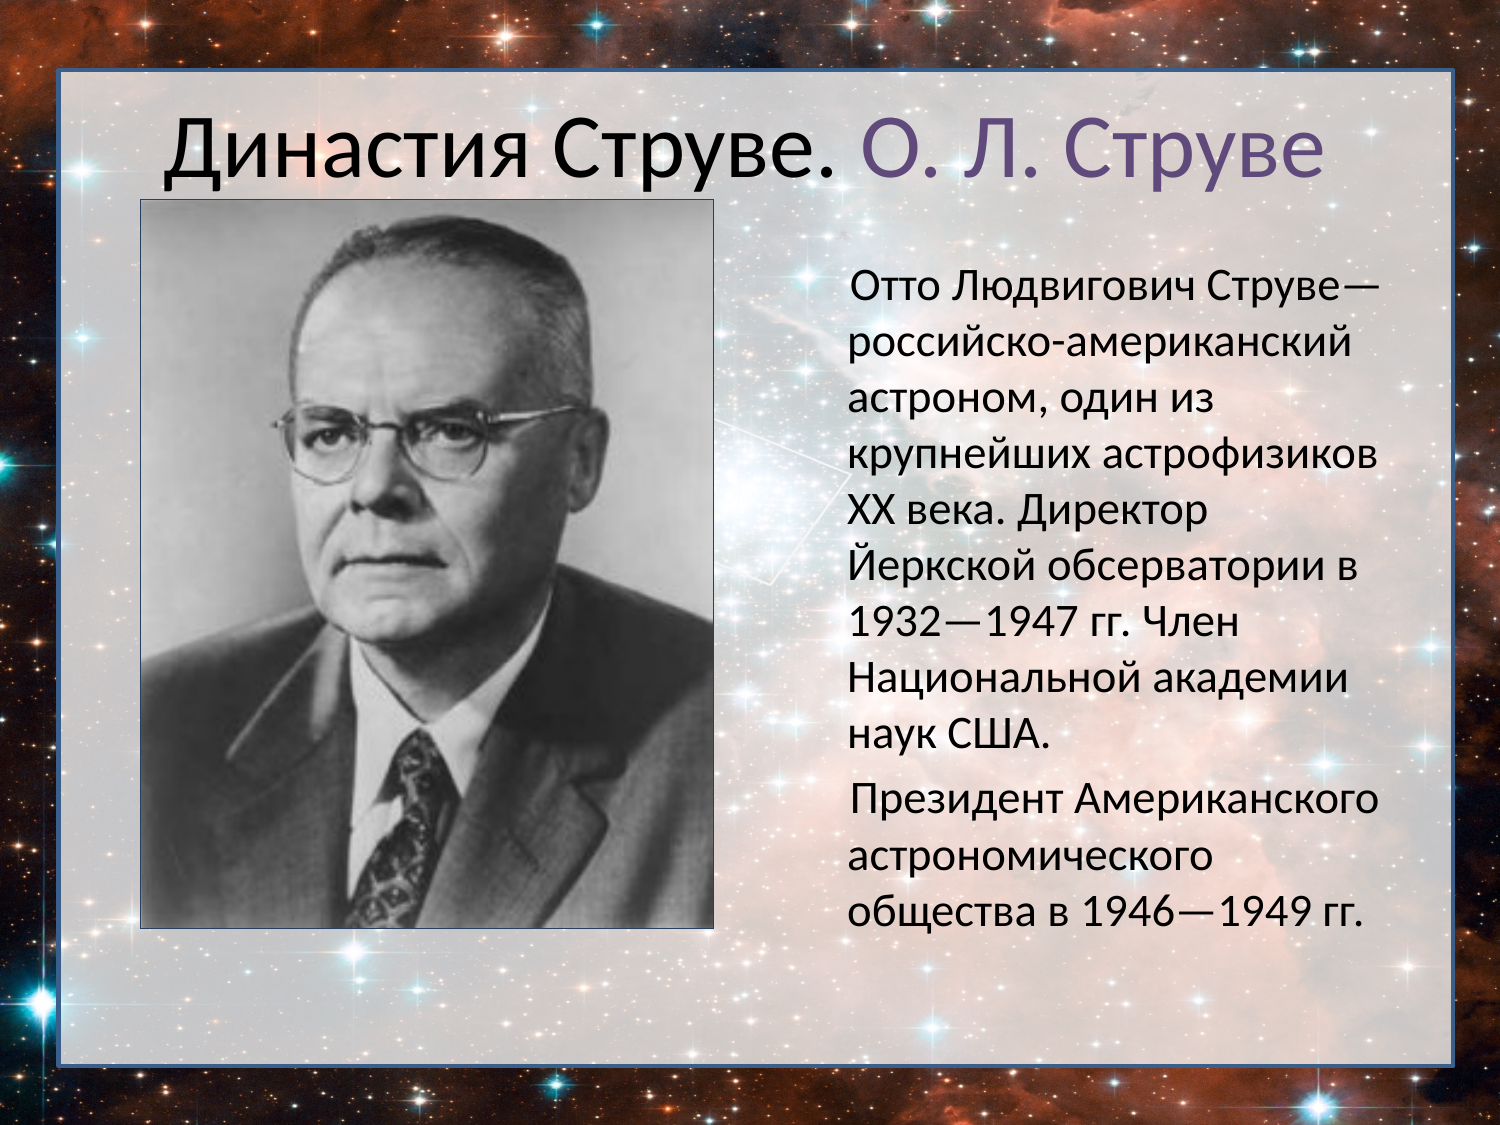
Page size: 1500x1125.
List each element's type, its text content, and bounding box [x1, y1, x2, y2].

picture [0, 0, 1500, 1125]
list Отто Людвигович Струве— российско-американский астроном, один из крупнейших астрофизиков XX века. Директор Йеркской обсерватории в 1932—1947 гг. Член Национальной академии наук США. Президент Американского астрономического общества в 1946—1949 гг. [832, 246, 1414, 945]
text_box [56, 68, 1455, 1068]
text_box Династия Струве. О. Л. Струве [70, 46, 1421, 235]
